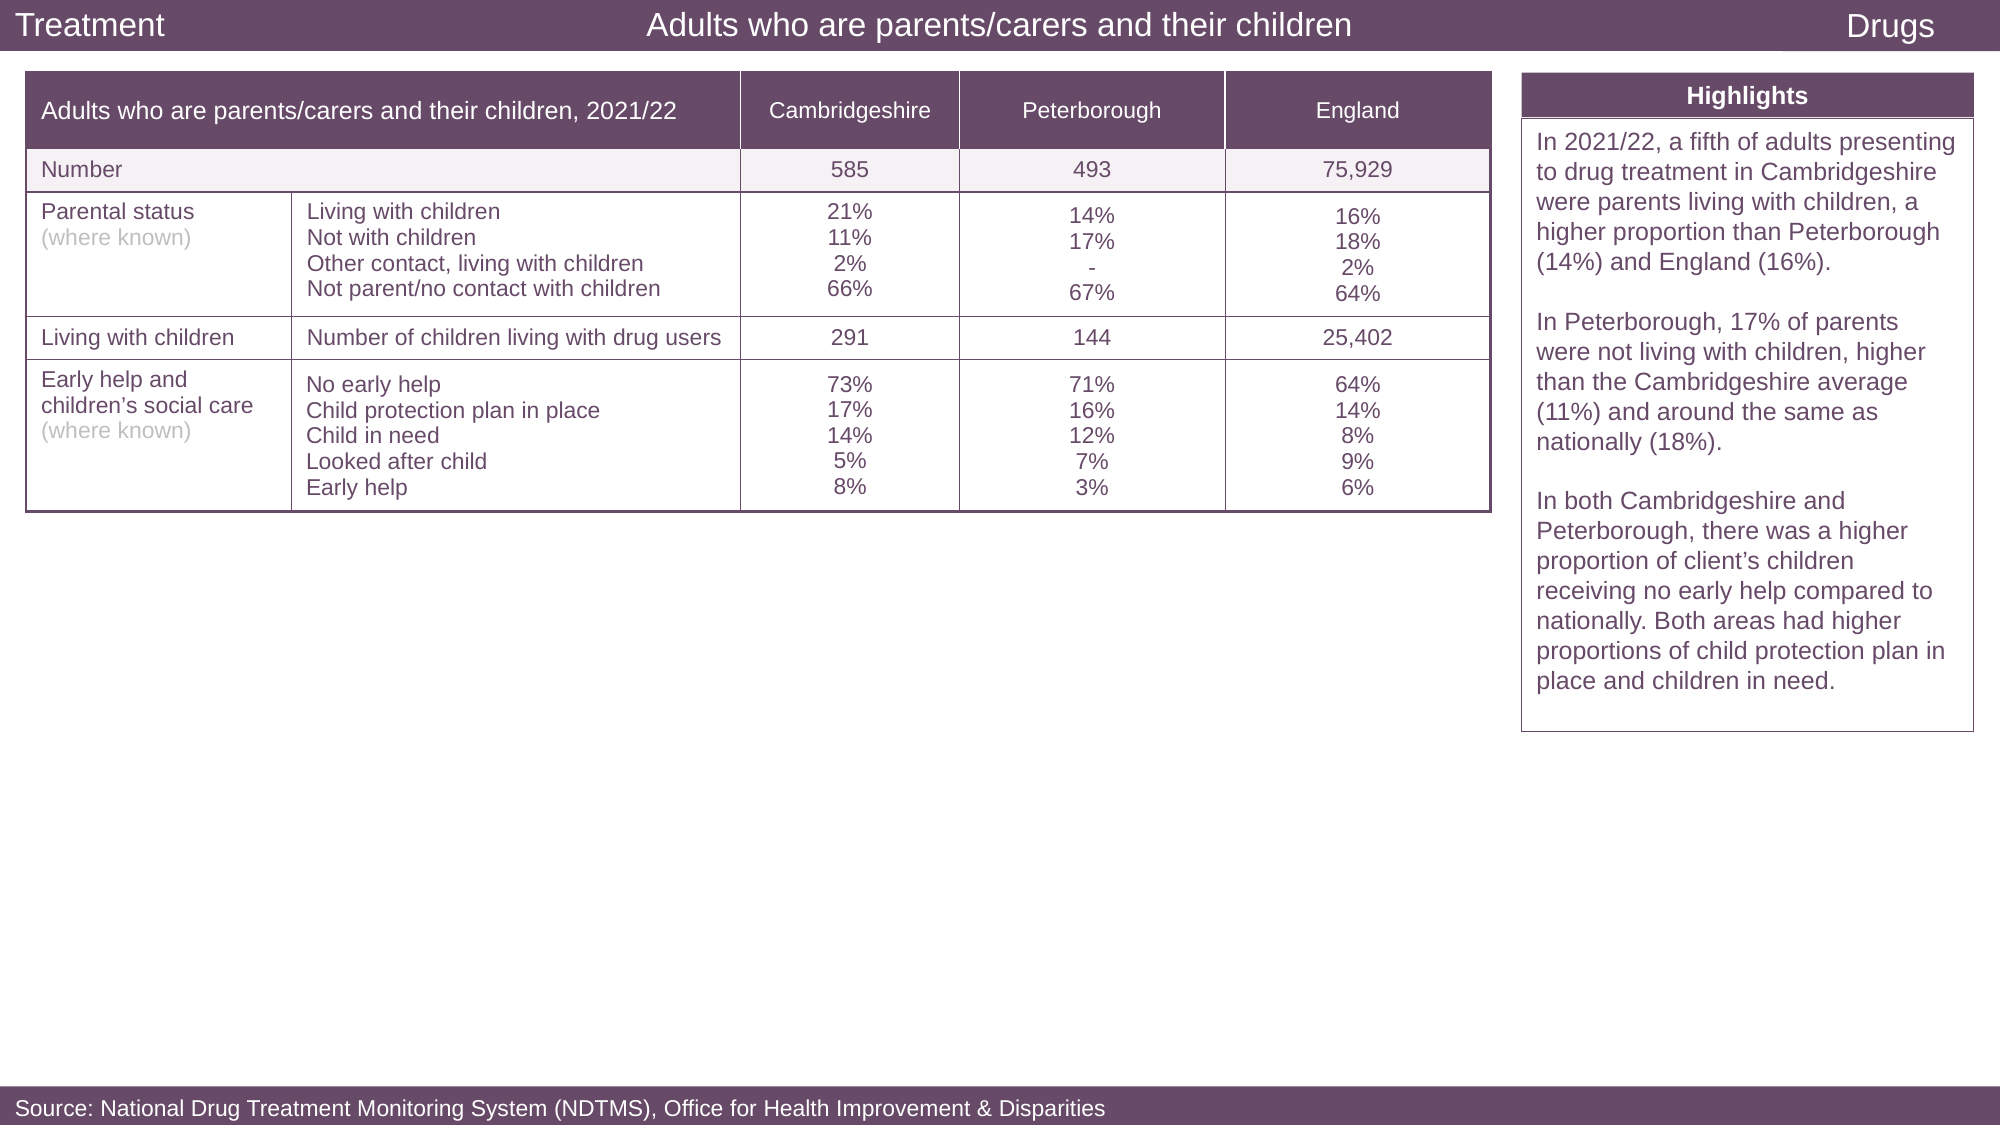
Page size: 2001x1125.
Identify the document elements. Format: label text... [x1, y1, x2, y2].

table_cell 16% 18% 2% 64% [1226, 193, 1489, 316]
table_cell Early help and children’s social care (where known) [27, 360, 291, 510]
table_cell Living with children Not with children Other contact, living with children Not parent/no contact with children [292, 193, 740, 316]
table_cell No early help Child protection plan in place Child in need Looked after child Early help [292, 360, 740, 510]
table_header Peterborough [960, 74, 1224, 149]
table_cell 291 [741, 317, 959, 359]
table_cell Parental status (where known) [27, 193, 291, 316]
table_cell 21% 11% 2% 66% [741, 193, 959, 316]
text_box Source: National Drug Treatment Monitoring System (NDTMS), Office for Health Improvement & Disparities [0, 1086, 2000, 1125]
table_cell 75,929 [1226, 149, 1489, 191]
table_header Adults who are parents/carers and their children, 2021/22 [27, 74, 740, 149]
table_cell 25,402 [1226, 317, 1489, 359]
table_cell Living with children [27, 317, 291, 359]
table_cell 64% 14% 8% 9% 6% [1226, 360, 1489, 510]
table_cell Number [27, 149, 740, 191]
text_box Adults who are parents/carers and their children [314, 0, 1782, 51]
table_cell 493 [960, 149, 1225, 191]
table_cell Number of children living with drug users [292, 317, 740, 359]
table_cell 144 [960, 317, 1225, 359]
text_box In 2021/22, a fifth of adults presenting to drug treatment in Cambridgeshire were parents living with children, a higher proportion than Peterborough (14%) and England (16%). In Peterborough, 17% of parents were not living with children, higher than the Cambridgeshire average (11%) and around the same as nationally (18%). In both Cambridgeshire and Peterborough, there was a higher proportion of client’s children receiving no early help compared to nationally. Both areas had higher proportions of child protection plan in place and children in need. [1521, 118, 1974, 732]
table_header England [1226, 74, 1489, 149]
text_box Treatment [0, 0, 314, 51]
text_box Drugs [1782, 0, 2000, 52]
text_box Highlights [1521, 72, 1974, 118]
table_header Cambridgeshire [741, 74, 959, 149]
table_cell 71% 16% 12% 7% 3% [960, 360, 1225, 510]
table_cell 14% 17% - 67% [960, 193, 1225, 316]
table_cell 585 [741, 149, 959, 191]
table_cell 73% 17% 14% 5% 8% [741, 360, 959, 510]
